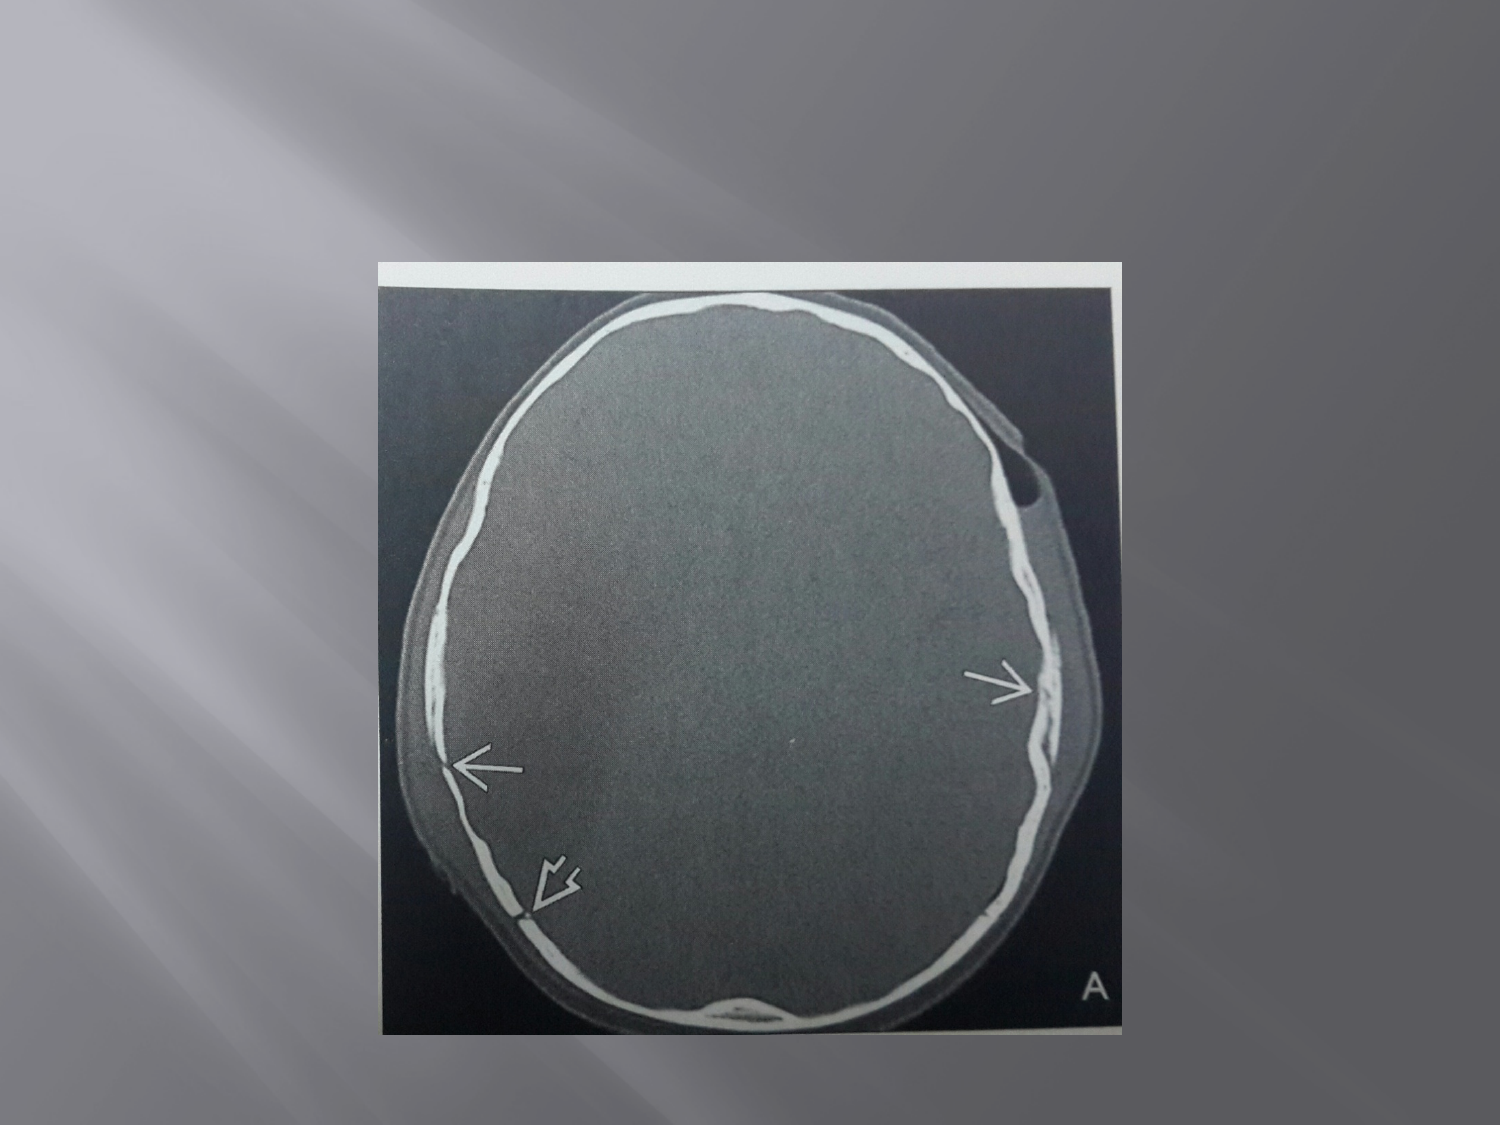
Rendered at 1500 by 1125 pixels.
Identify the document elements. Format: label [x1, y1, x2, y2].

list [378, 262, 1122, 1036]
title [75, 45, 1425, 233]
